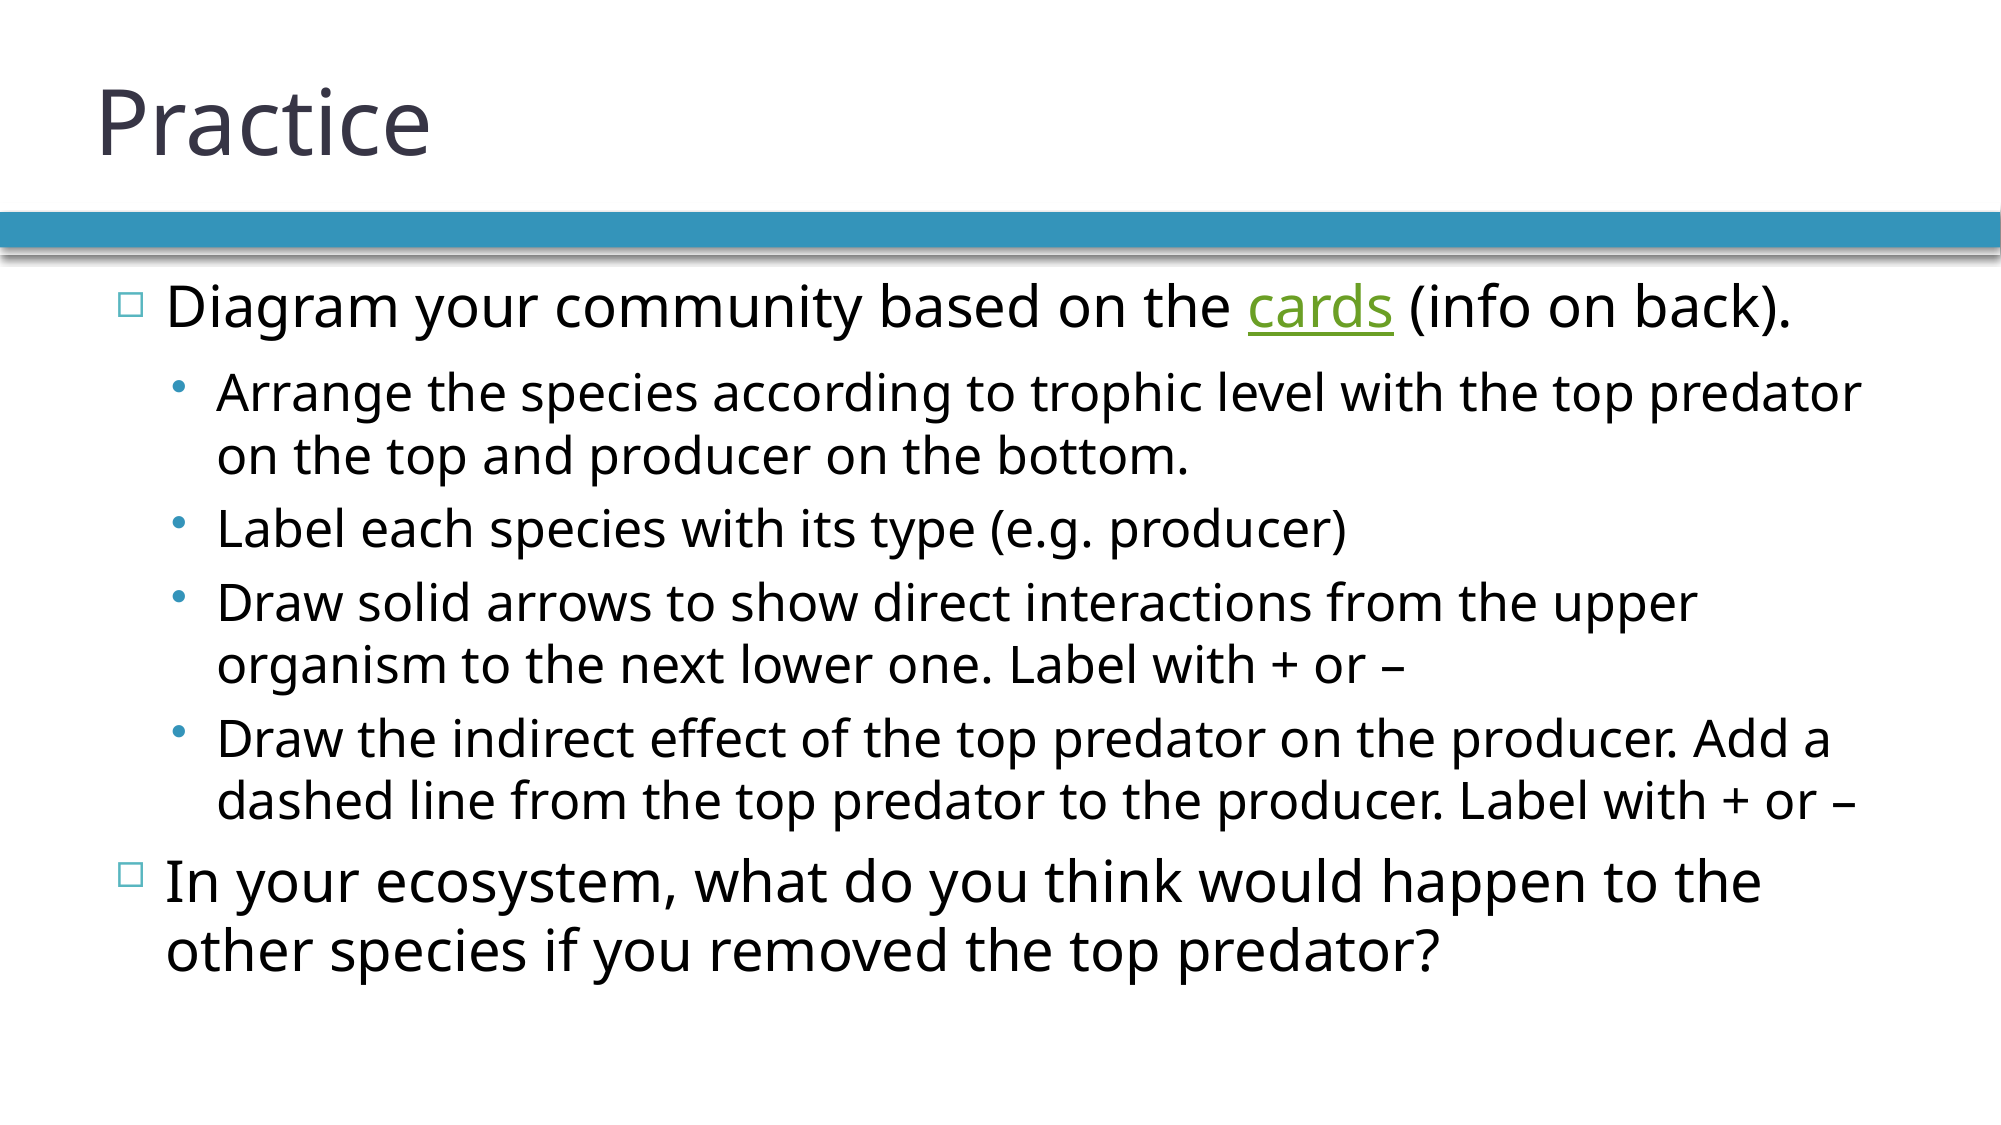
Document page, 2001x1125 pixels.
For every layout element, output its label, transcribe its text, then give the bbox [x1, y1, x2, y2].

title Practice [79, 37, 1925, 200]
list Diagram your community based on the cards (info on back). Arrange the species according to trophic level with the top predator on the top and producer on the bottom. Label each species with its type (e.g. producer) Draw solid arrows to show direct interactions from the upper organism to the next lower one. Label with + or – Draw the indirect effect of the top predator on the producer. Add a dashed line from the top predator to the producer. Label with + or – In your ecosystem, what do you think would happen to the other species if you removed the top predator? [100, 262, 1907, 1005]
